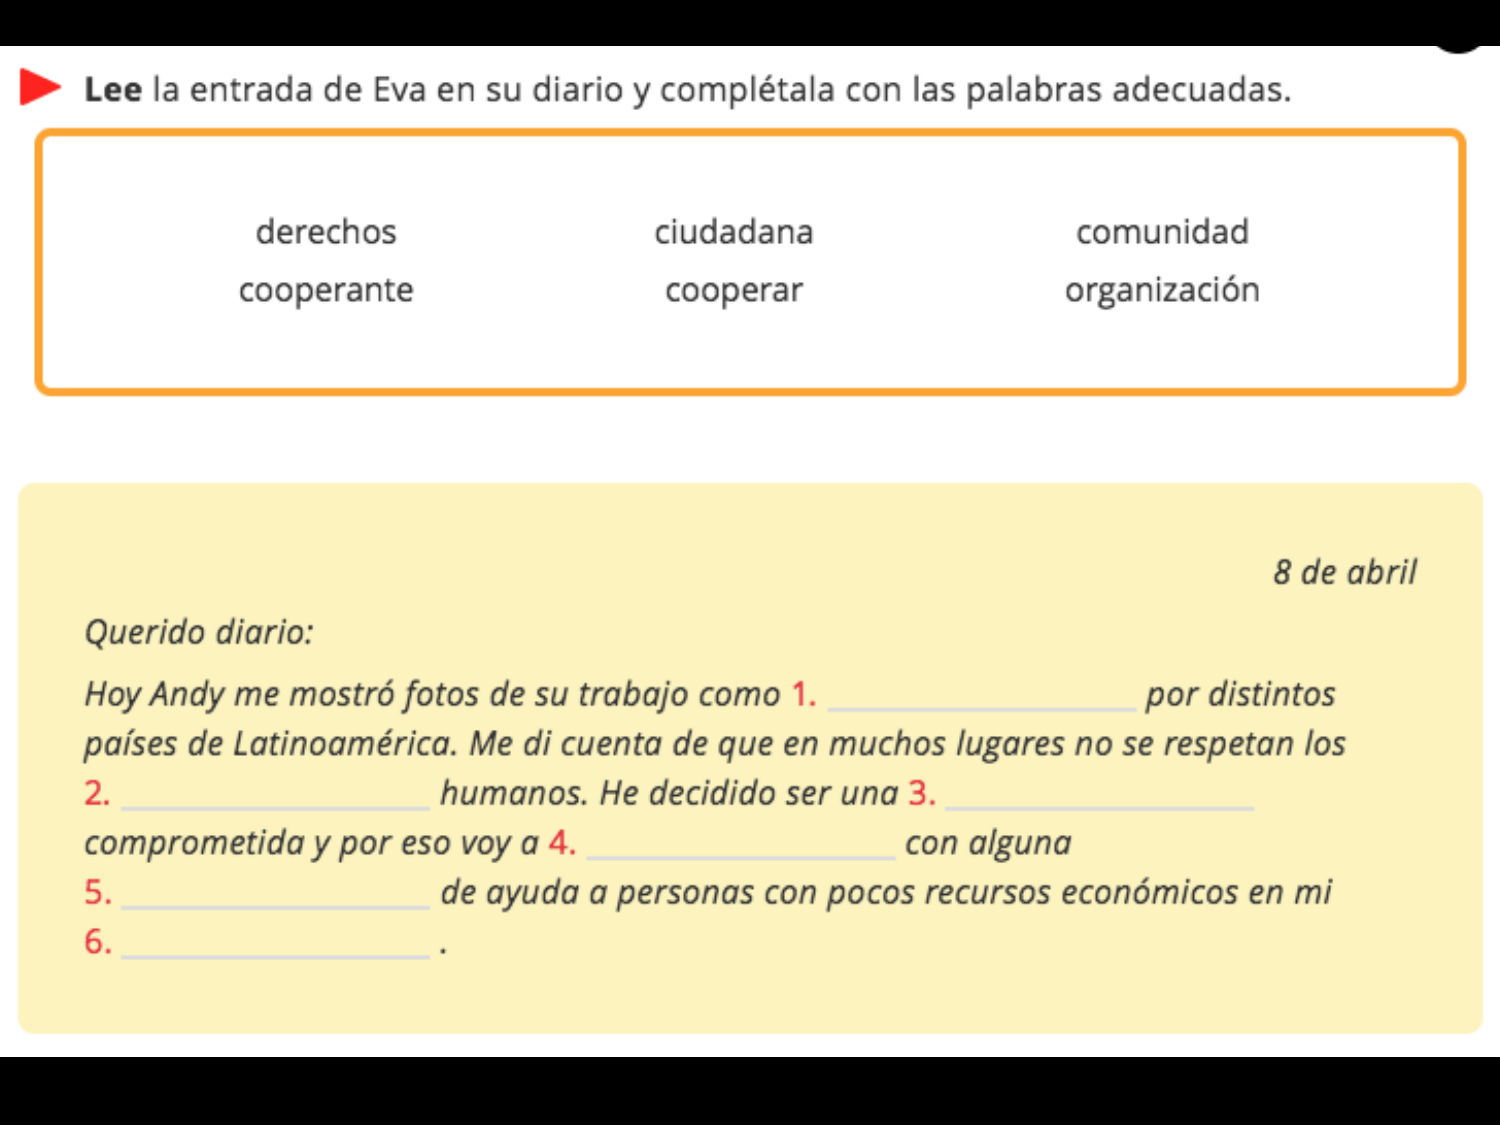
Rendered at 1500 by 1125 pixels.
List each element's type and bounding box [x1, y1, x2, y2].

picture [0, 46, 1500, 1057]
